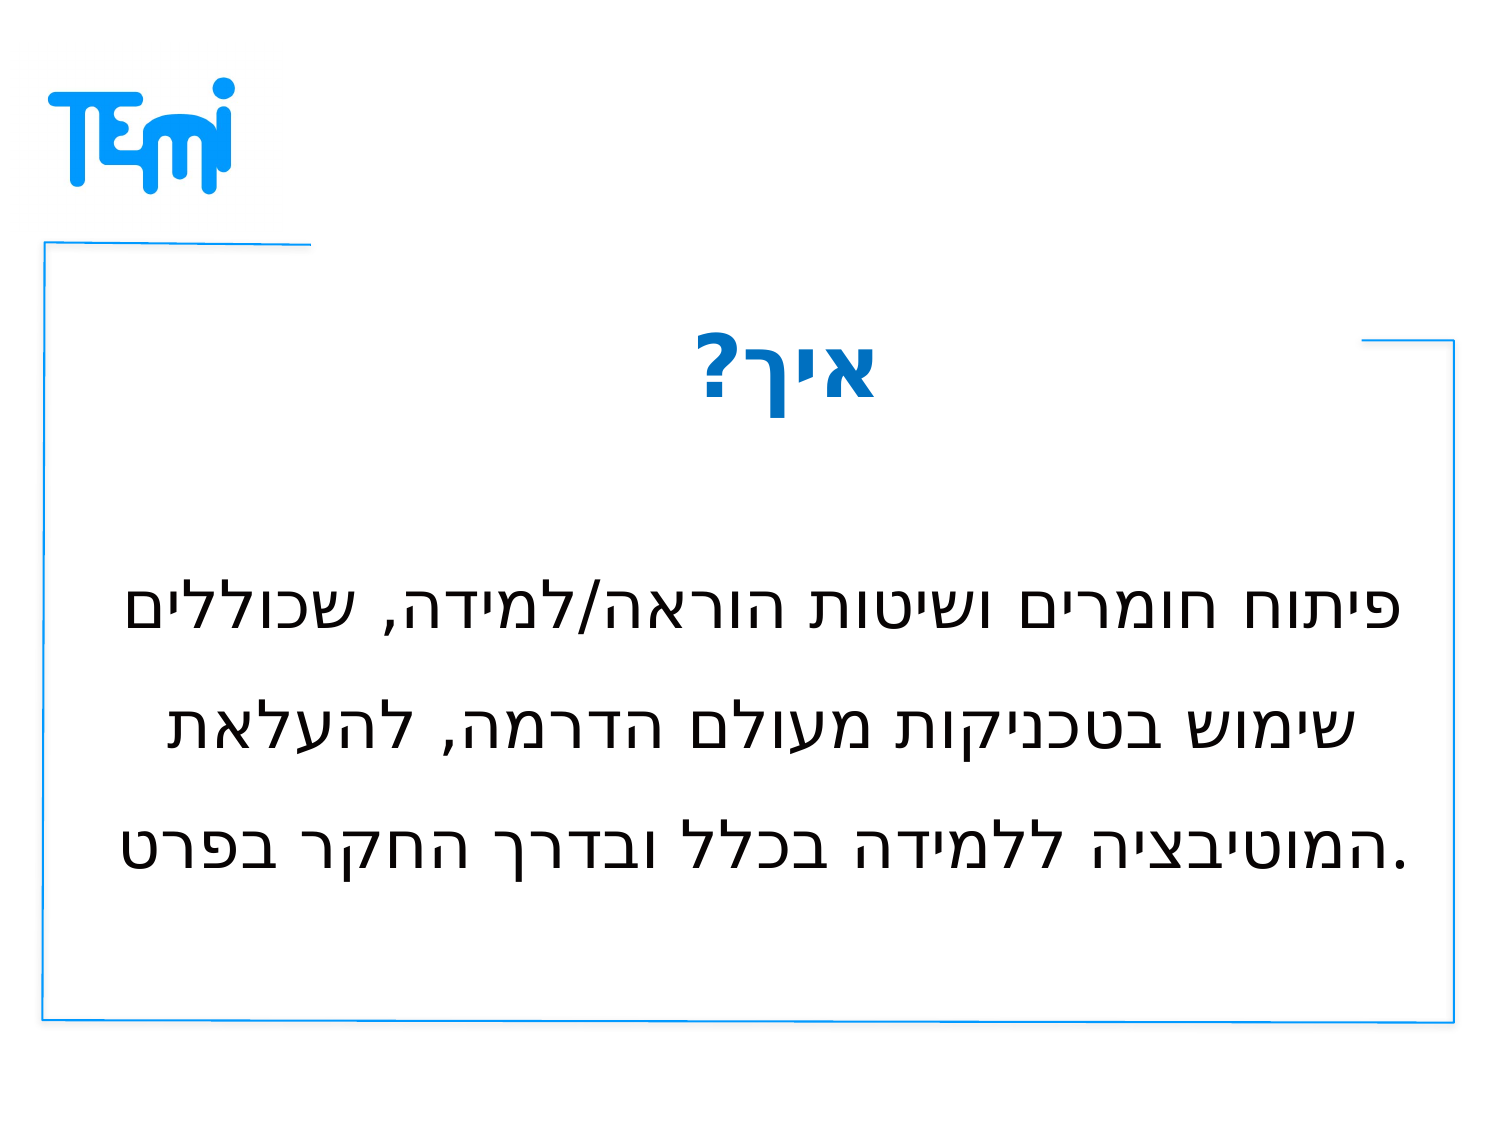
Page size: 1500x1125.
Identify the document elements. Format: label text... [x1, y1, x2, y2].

list פיתוח חומרים ושיטות הוראה/למידה, שכוללים שימוש בטכניקות מעולם הדרמה, להעלאת המוטיבציה ללמידה בכלל ובדרך החקר בפרט. [88, 420, 1439, 1125]
title איך? [112, 302, 1463, 528]
picture [10, 42, 283, 232]
